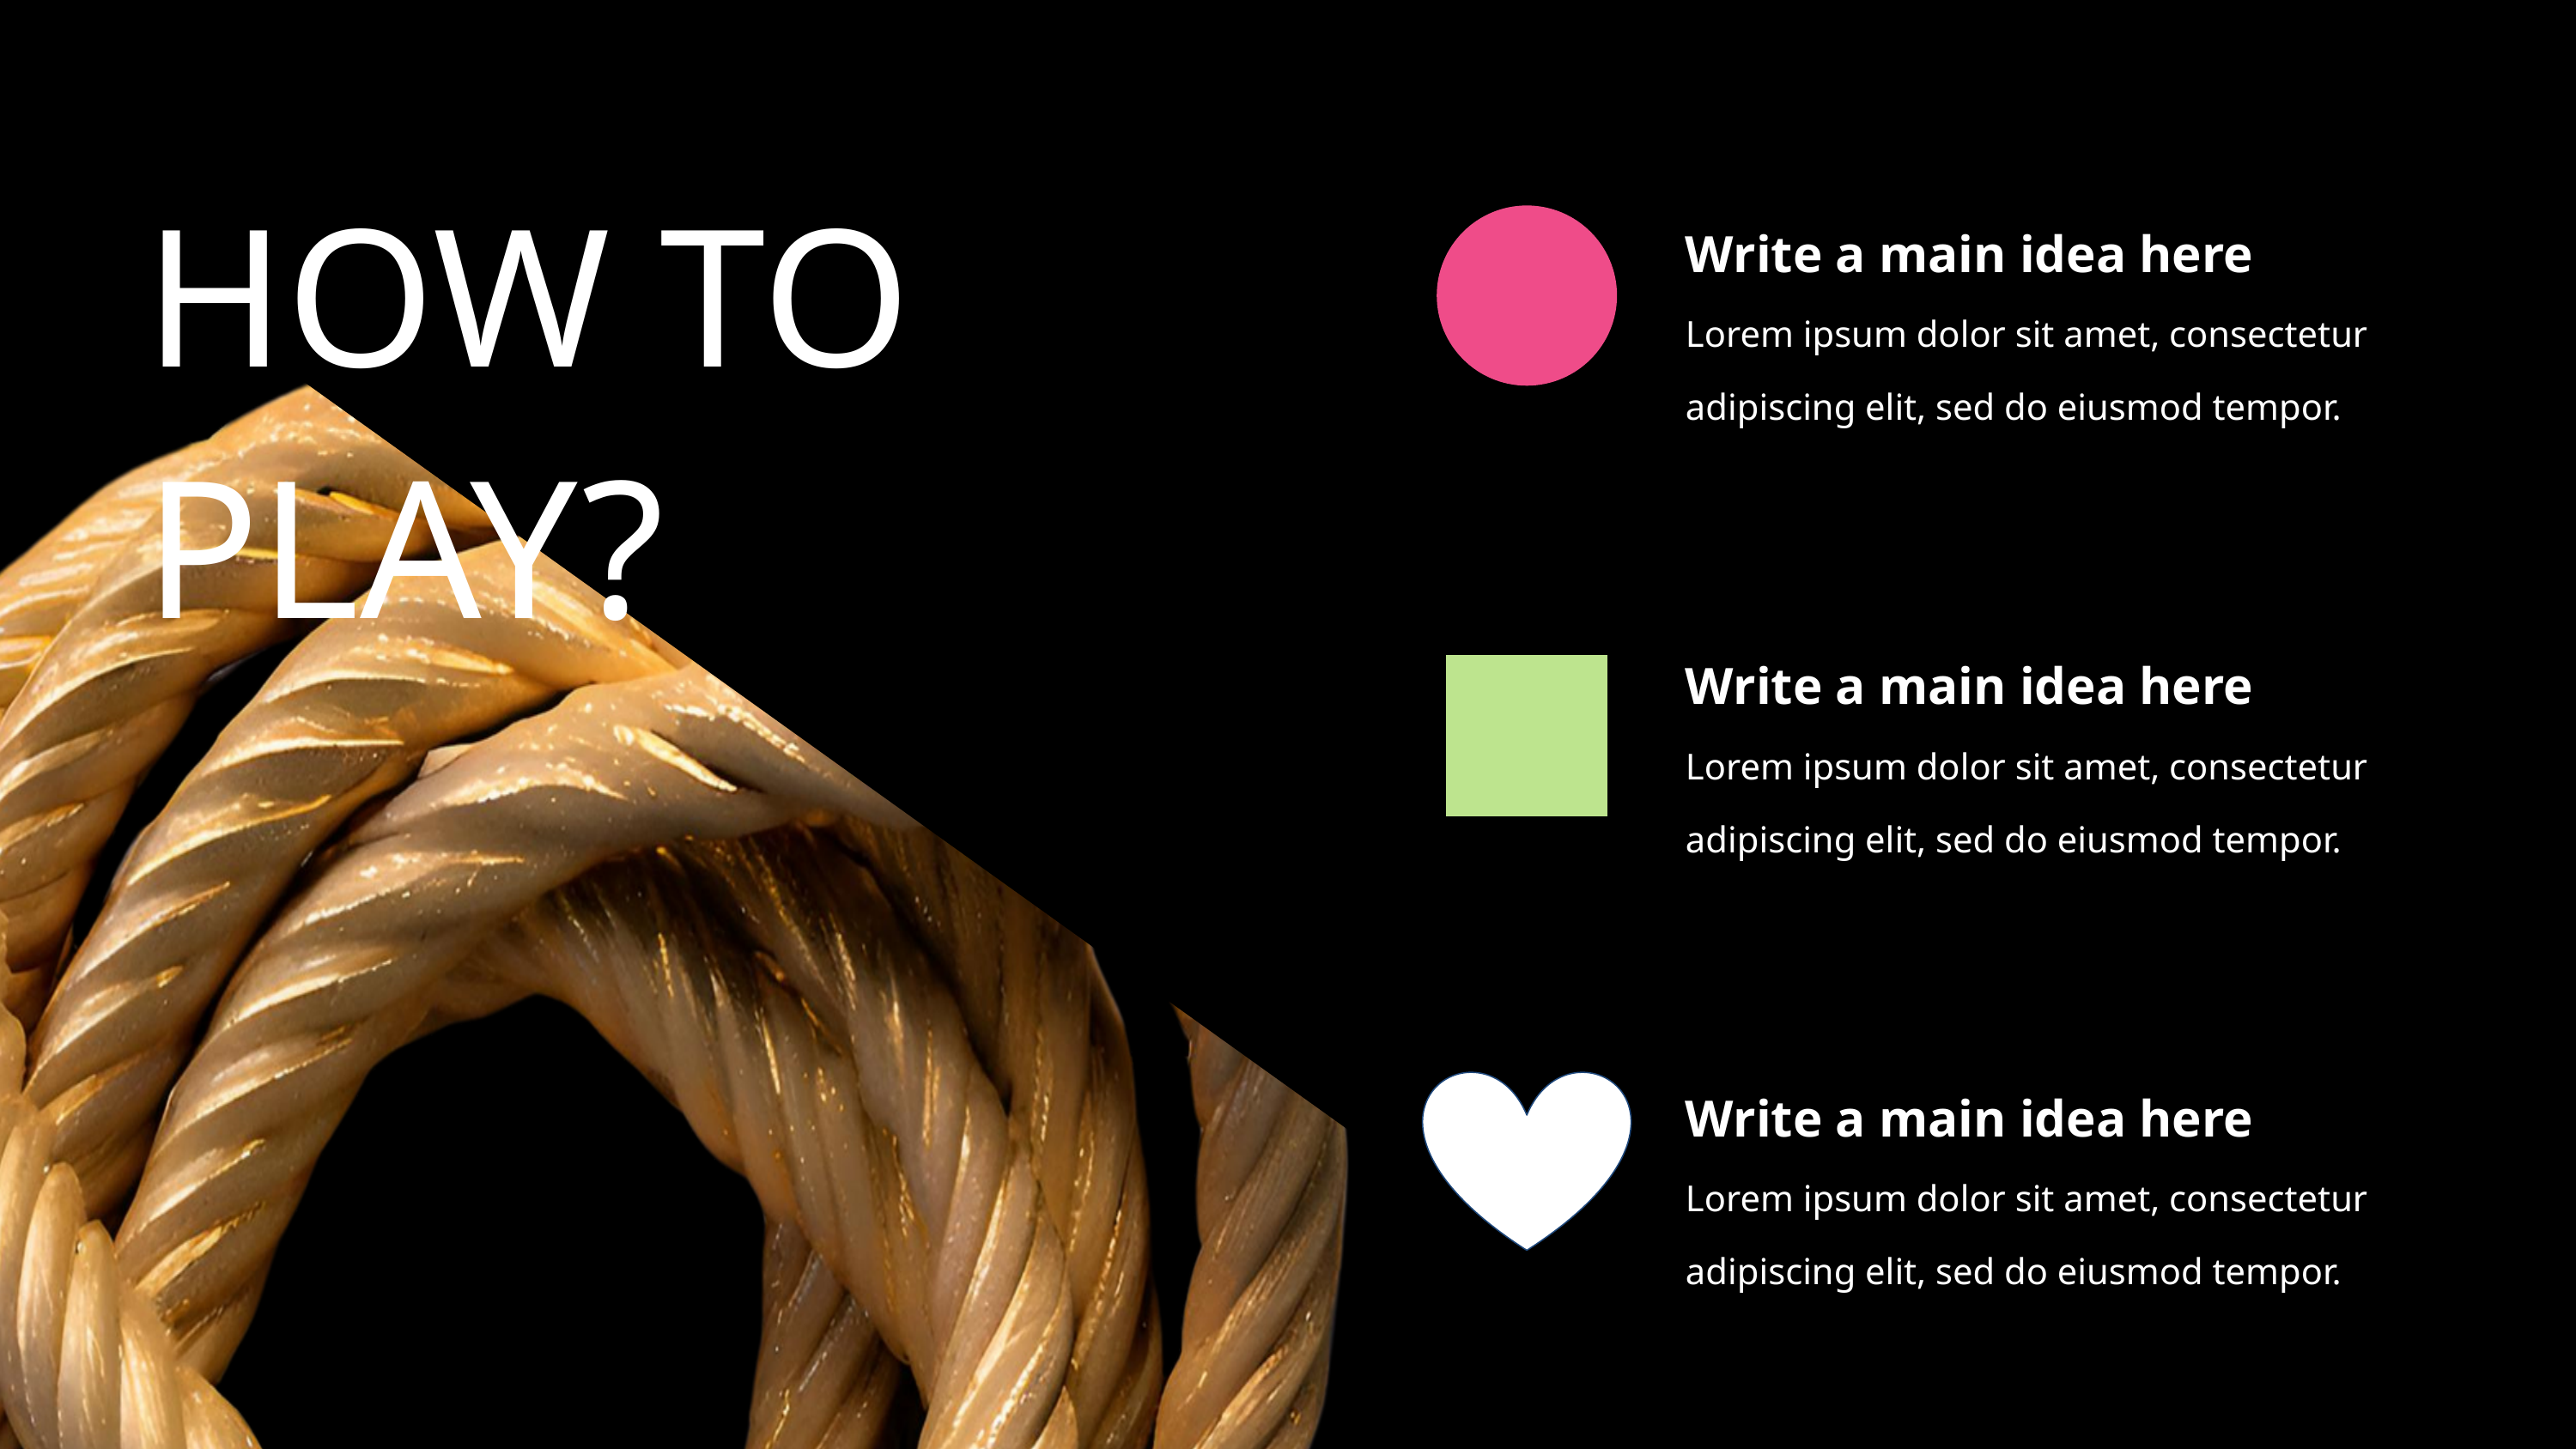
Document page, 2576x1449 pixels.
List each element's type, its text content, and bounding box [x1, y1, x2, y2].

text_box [1685, 630, 2432, 828]
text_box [1445, 611, 1608, 817]
text_box HOW TO PLAY? [144, 154, 1117, 658]
text_box [0, 205, 1742, 1449]
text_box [1685, 197, 2432, 396]
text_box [1685, 1062, 2432, 1260]
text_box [1436, 205, 1618, 386]
text_box [1422, 1072, 1631, 1251]
